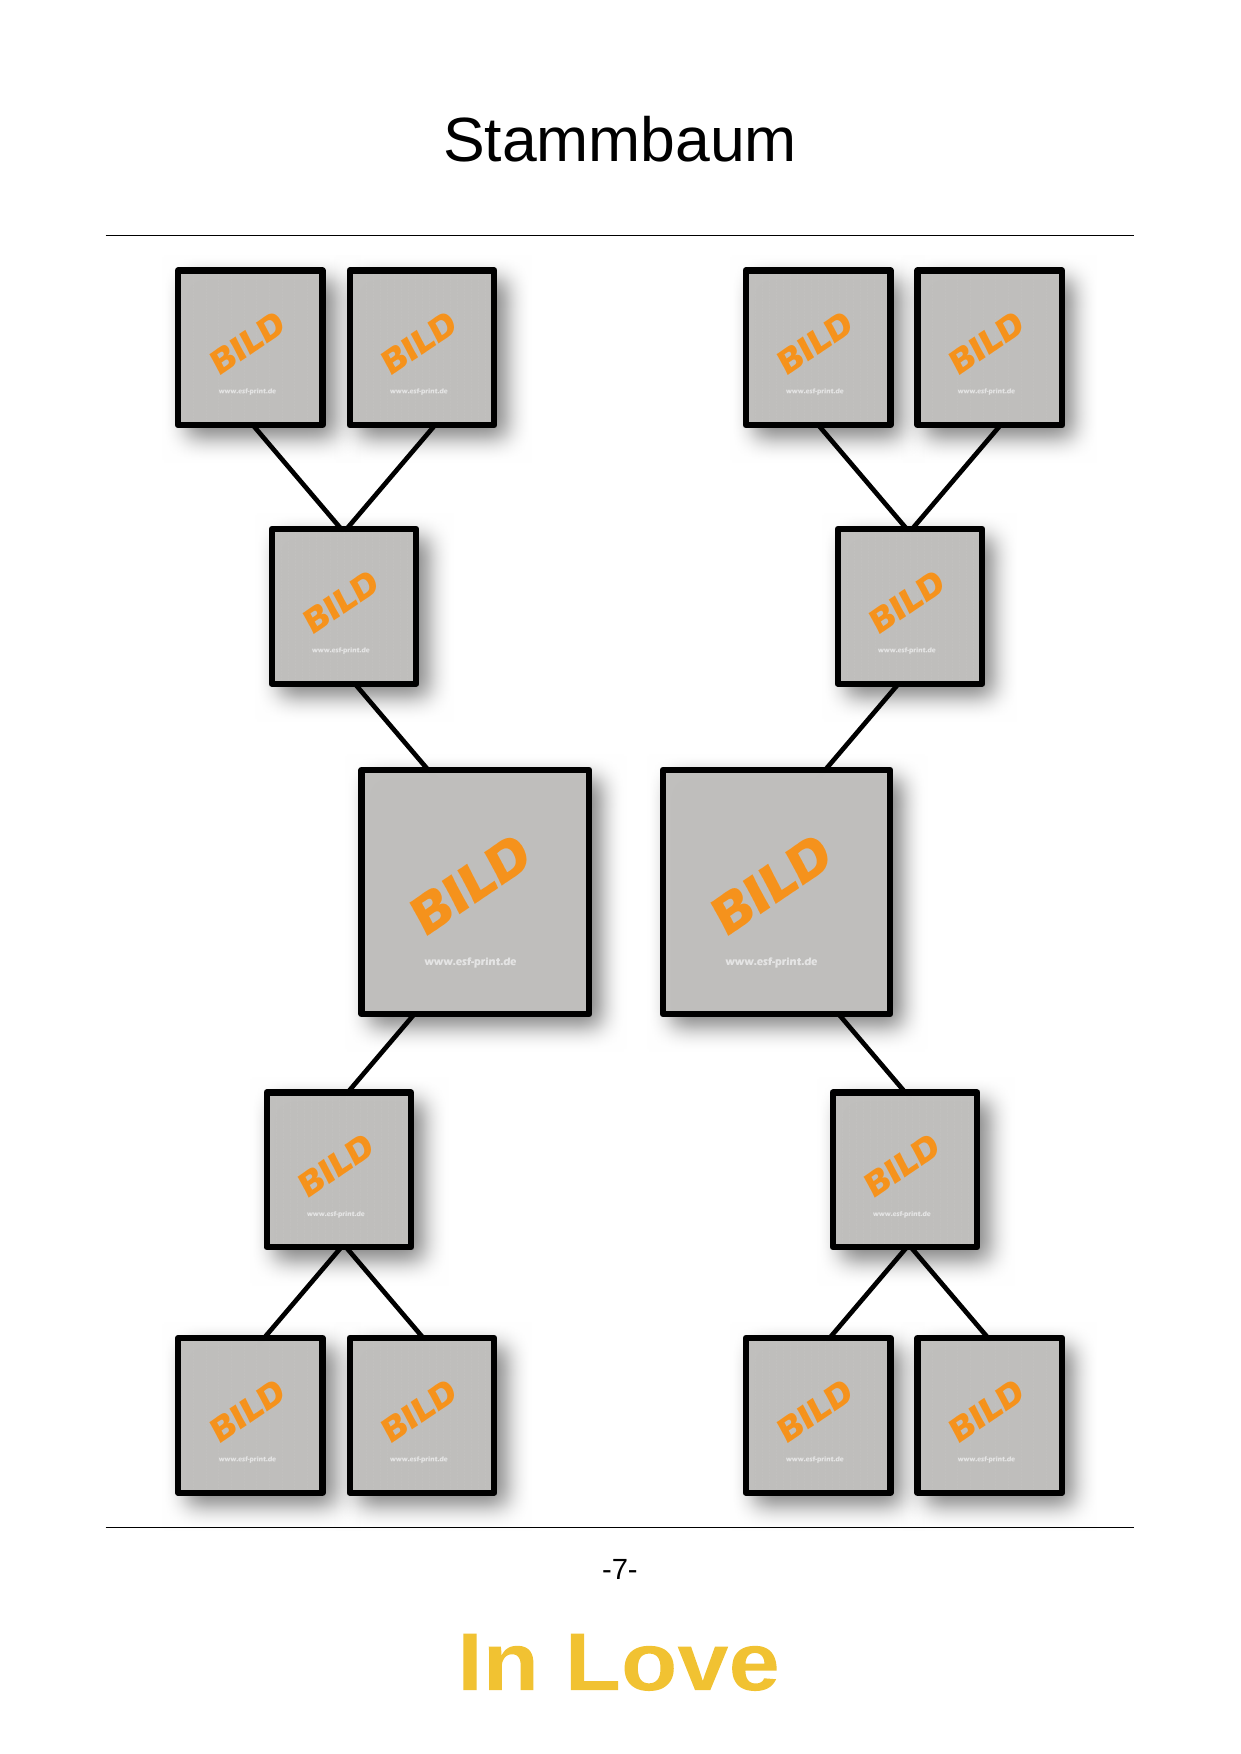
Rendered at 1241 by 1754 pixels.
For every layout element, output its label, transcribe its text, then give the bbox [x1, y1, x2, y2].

picture [180, 273, 320, 423]
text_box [332, 1000, 427, 1111]
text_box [343, 670, 438, 782]
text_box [910, 421, 1004, 533]
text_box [249, 421, 345, 533]
picture [665, 772, 888, 1012]
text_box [815, 670, 910, 782]
picture [840, 531, 980, 681]
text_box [826, 1000, 921, 1111]
picture [269, 1095, 409, 1245]
picture [920, 273, 1060, 423]
picture [748, 1340, 888, 1490]
text_box -7- [538, 1539, 702, 1597]
picture [180, 1340, 320, 1490]
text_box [893, 1350, 910, 1355]
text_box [348, 429, 438, 533]
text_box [332, 1230, 427, 1342]
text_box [815, 421, 910, 533]
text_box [815, 1243, 891, 1340]
picture [920, 1340, 1060, 1490]
text_box Stammbaum [307, 83, 933, 199]
picture [352, 1340, 492, 1490]
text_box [250, 1243, 345, 1355]
picture [352, 273, 492, 423]
picture [274, 531, 414, 681]
picture [364, 772, 587, 1012]
picture [748, 273, 888, 423]
picture [835, 1095, 975, 1245]
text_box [896, 1230, 992, 1342]
